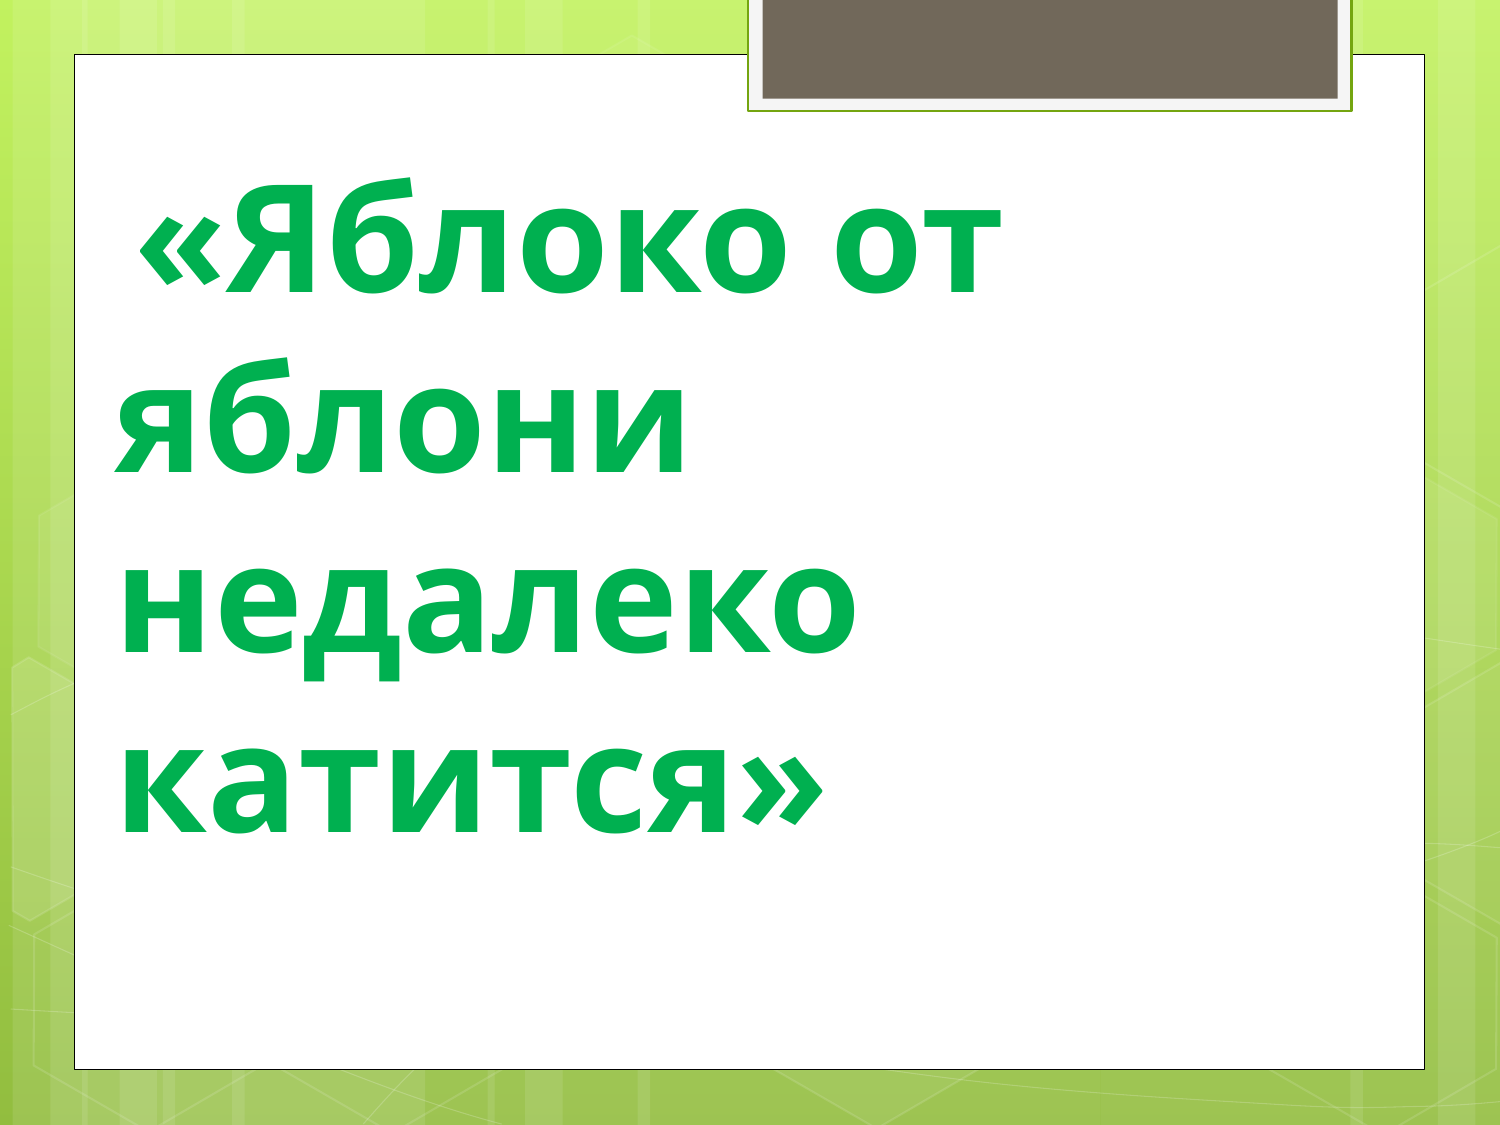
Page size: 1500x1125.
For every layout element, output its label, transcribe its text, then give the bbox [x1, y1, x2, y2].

text_box «Яблоко от яблони недалеко катится» [100, 89, 1412, 870]
